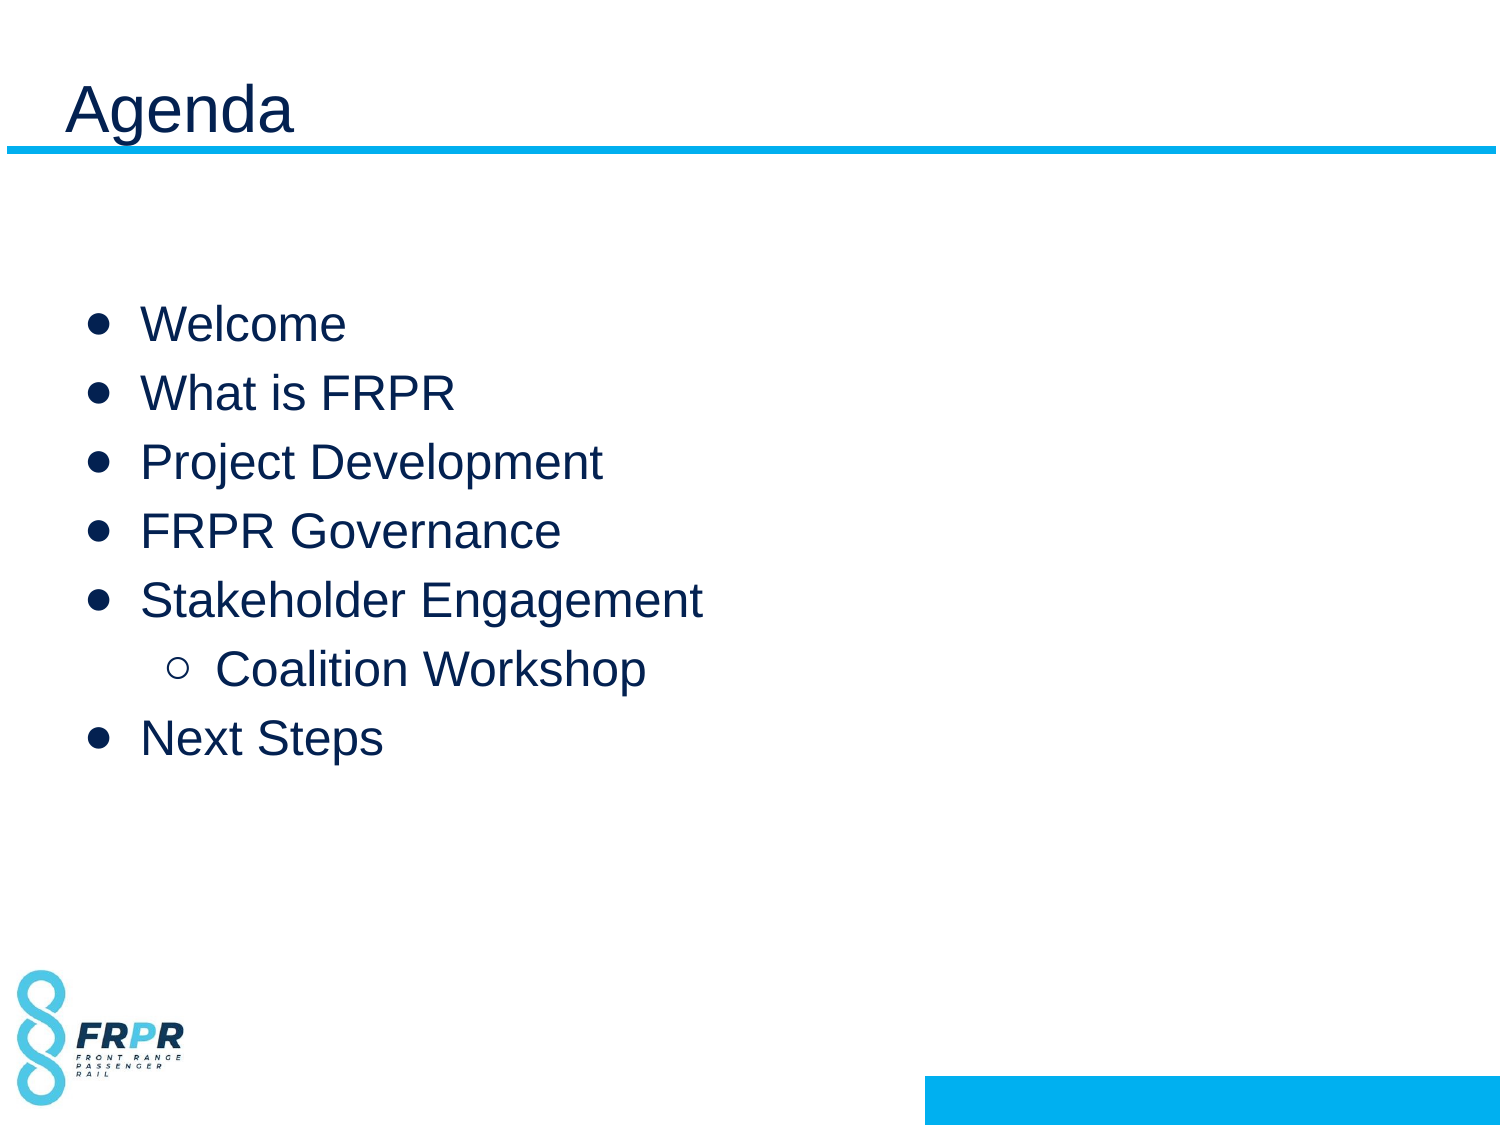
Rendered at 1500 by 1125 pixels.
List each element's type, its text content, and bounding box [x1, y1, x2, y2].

text_box Welcome What is FRPR Project Development FRPR Governance Stakeholder Engagement Coalition Workshop Next Steps [49, 275, 1475, 772]
text_box Agenda [49, 57, 1100, 144]
picture [7, 950, 196, 1123]
